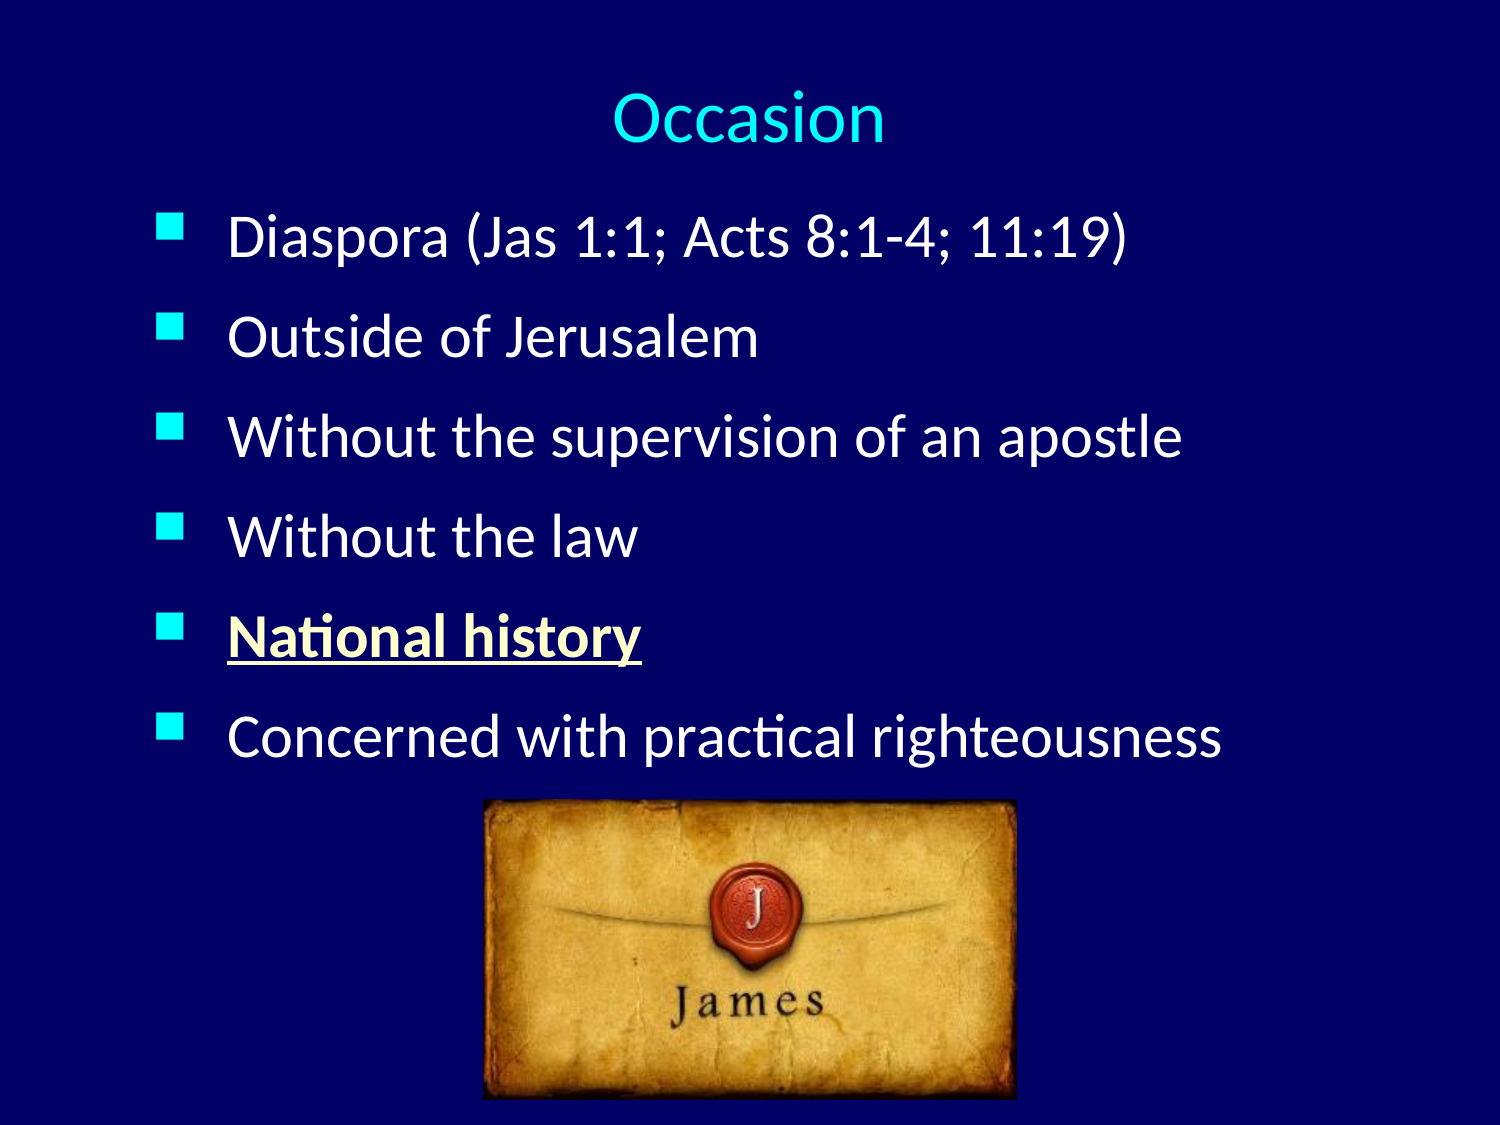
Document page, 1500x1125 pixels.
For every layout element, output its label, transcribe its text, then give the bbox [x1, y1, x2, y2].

list Diaspora (Jas 1:1; Acts 8:1-4; 11:19) Outside of Jerusalem Without the supervision of an apostle Without the law National history Concerned with practical righteousness [137, 187, 1363, 813]
picture [483, 799, 1017, 1101]
title Occasion [268, 37, 1232, 187]
